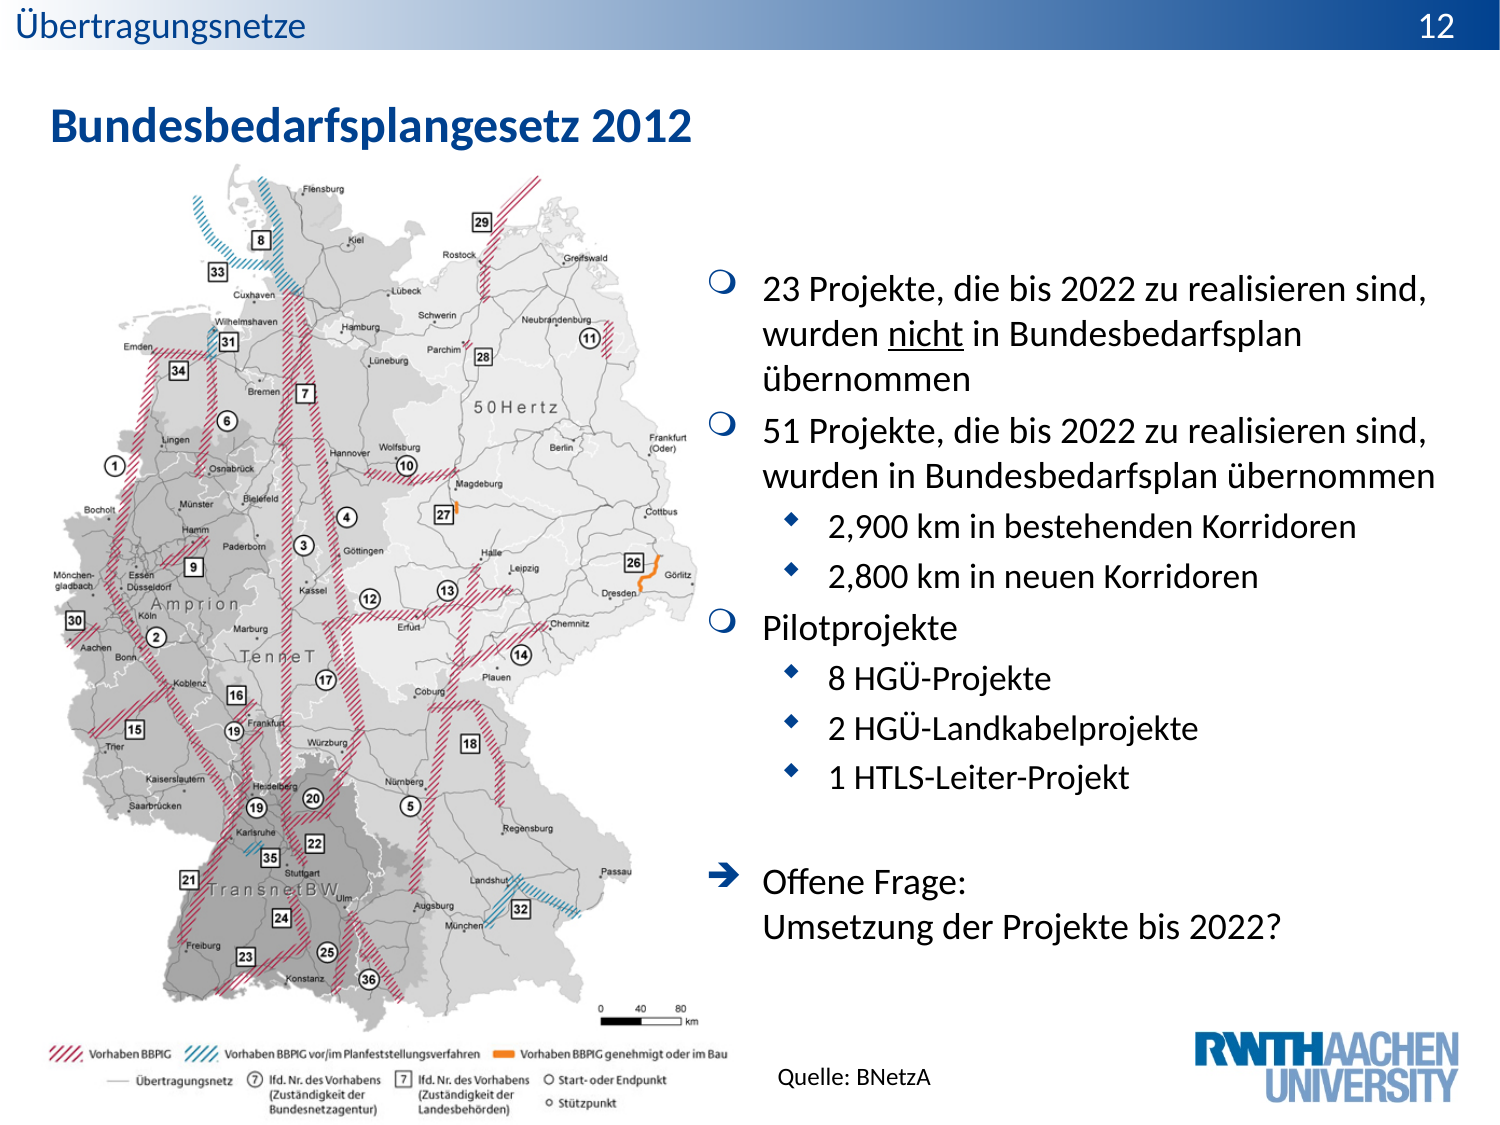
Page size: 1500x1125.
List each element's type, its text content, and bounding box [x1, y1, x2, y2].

text_box Quelle: BNetzA [762, 1052, 947, 1098]
slide_number 12 [1105, 0, 1456, 47]
title Bundesbedarfsplangesetz 2012 [49, 75, 1456, 169]
picture [41, 160, 734, 1125]
footer Übertragungsnetze [15, 0, 491, 47]
list 23 Projekte, die bis 2022 zu realisieren sind, wurden nicht in Bundesbedarfsplan übernommen 51 Projekte, die bis 2022 zu realisieren sind, wurden in Bundesbedarfsplan übernommen 2,900 km in bestehenden Korridoren 2,800 km in neuen Korridoren Pilotprojekte 8 HGÜ-Projekte 2 HGÜ-Landkabelprojekte 1 HTLS-Leiter-Projekt Offene Frage: Umsetzung der Projekte bis 2022? [720, 169, 1456, 1026]
picture [1195, 1031, 1459, 1103]
